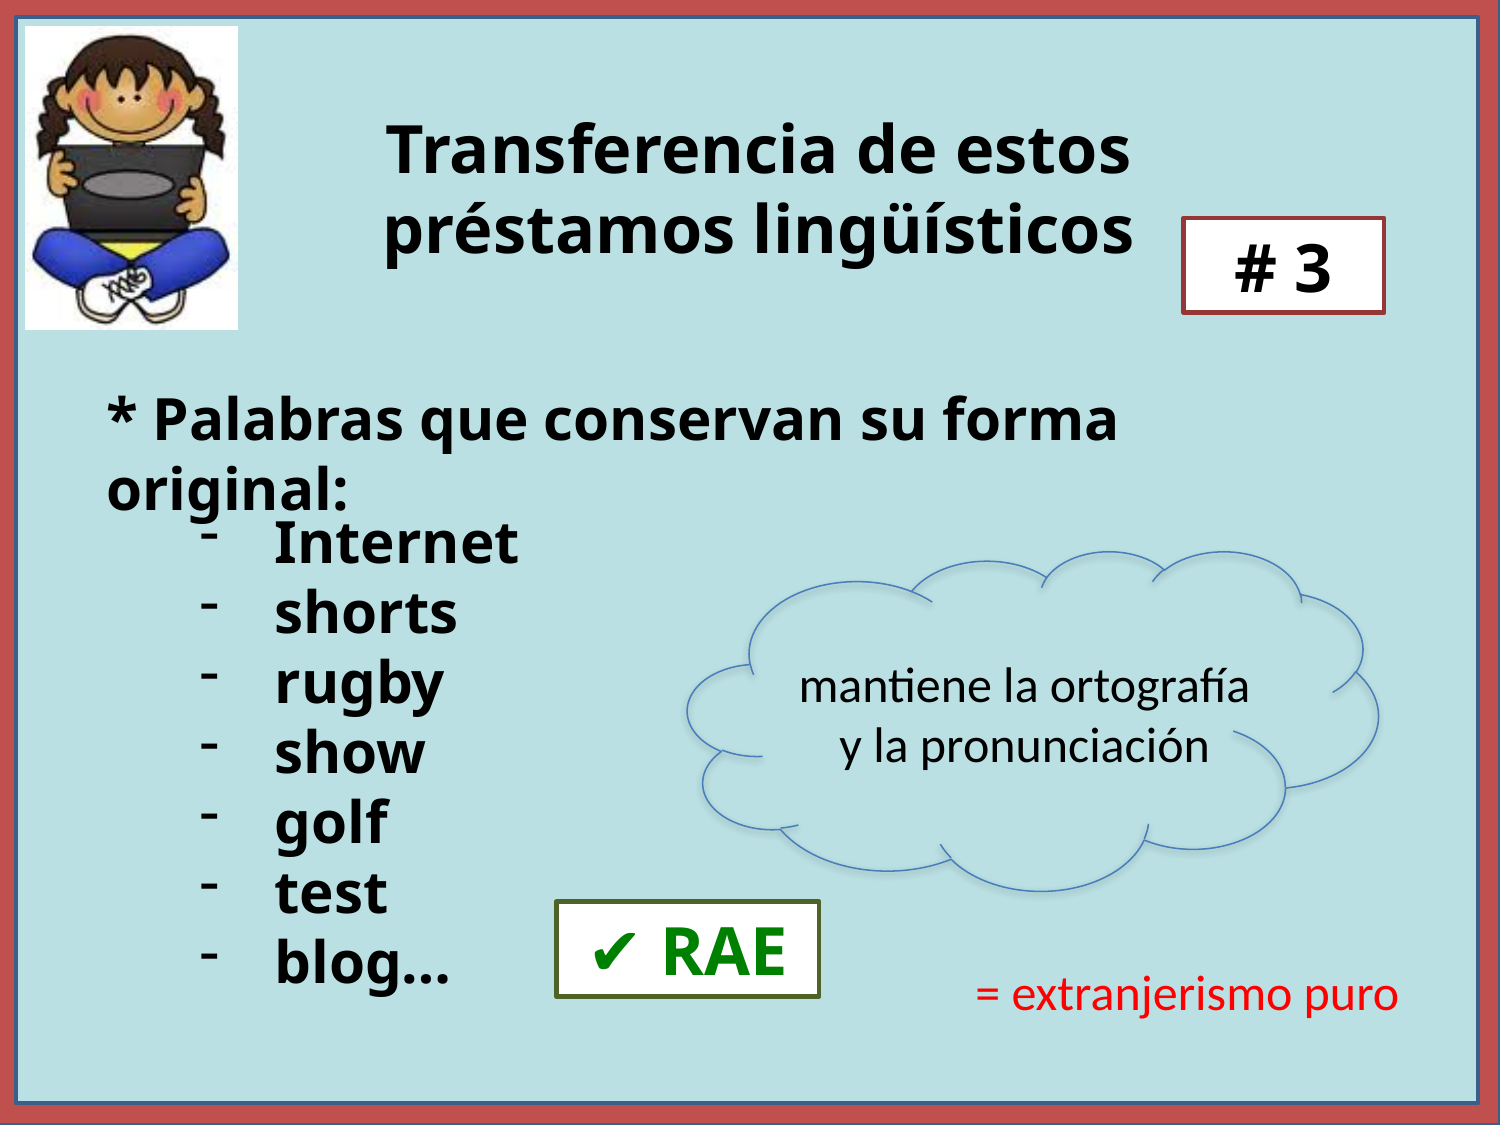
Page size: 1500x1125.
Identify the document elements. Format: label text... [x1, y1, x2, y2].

text_box * Palabras que conservan su forma original: [91, 374, 1367, 530]
text_box # 3 [1183, 218, 1385, 313]
text_box ✔ RAE [556, 901, 819, 997]
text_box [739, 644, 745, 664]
picture [18, 19, 1476, 1101]
text_box Transferencia de estos préstamos lingüísticos [244, 99, 1366, 275]
text_box Internet shorts rugby show golf test blog… [184, 497, 700, 1073]
text_box [686, 550, 1380, 893]
text_box [0, 0, 1500, 1125]
text_box = extranjerismo puro [902, 953, 1473, 1028]
